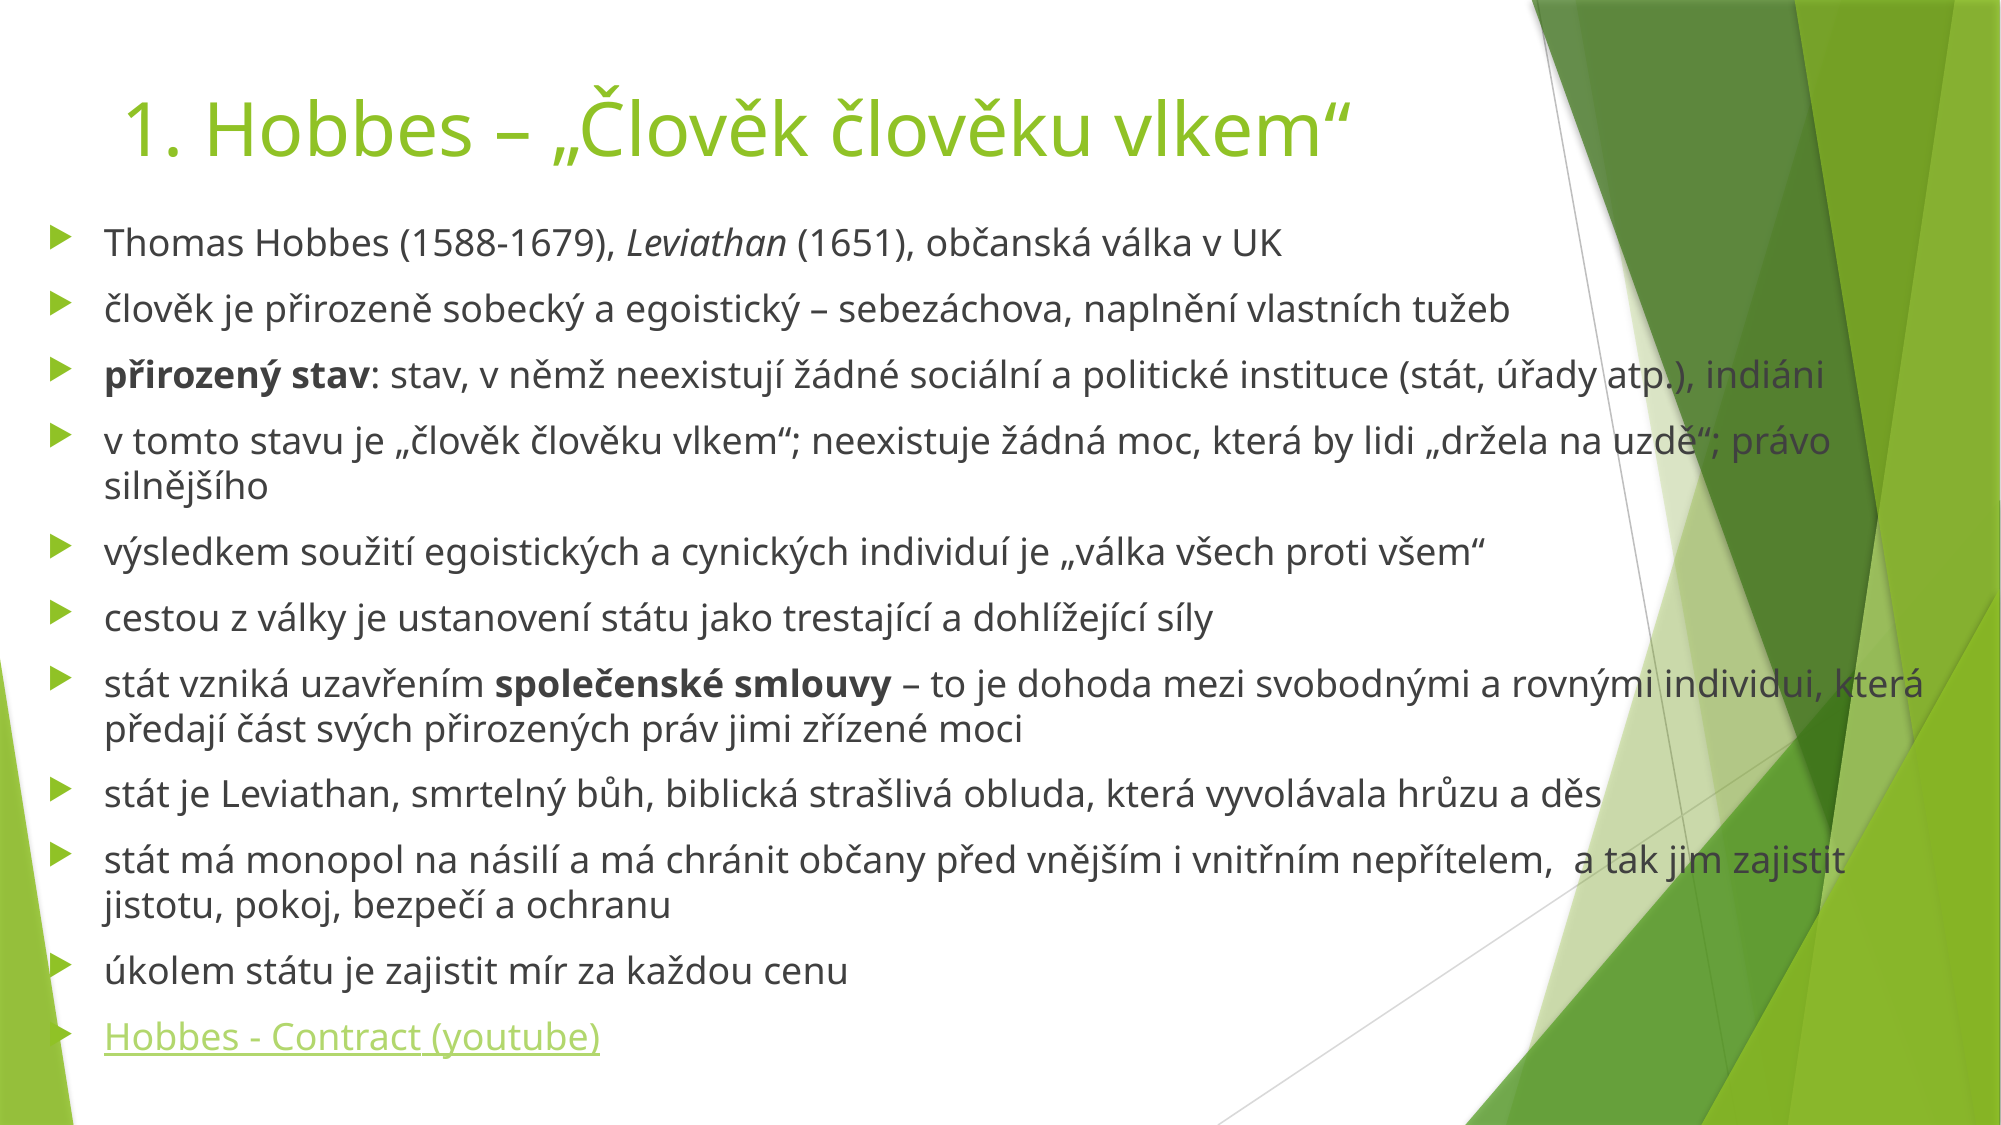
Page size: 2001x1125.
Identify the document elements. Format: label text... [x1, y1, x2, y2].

title 1. Hobbes – „Člověk člověku vlkem“ [106, 74, 1745, 211]
list Thomas Hobbes (1588-1679), Leviathan (1651), občanská válka v UK člověk je přirozeně sobecký a egoistický – sebezáchova, naplnění vlastních tužeb přirozený stav: stav, v němž neexistují žádné sociální a politické instituce (stát, úřady atp.), indiáni v tomto stavu je „člověk člověku vlkem“; neexistuje žádná moc, která by lidi „držela na uzdě“; právo silnějšího výsledkem soužití egoistických a cynických individuí je „válka všech proti všem“ cestou z války je ustanovení státu jako trestající a dohlížející síly stát vzniká uzavřením společenské smlouvy – to je dohoda mezi svobodnými a rovnými individui, která předají část svých přirozených práv jimi zřízené moci stát je Leviathan, smrtelný bůh, biblická strašlivá obluda, která vyvolávala hrůzu a děs stát má monopol na násilí a má chránit občany před vnějším i vnitřním nepřítelem, a tak jim zajistit jistotu, pokoj, bezpečí a ochranu úkolem státu je zajistit mír za každou cenu Hobbes - Contract (youtube) [32, 211, 1967, 1083]
